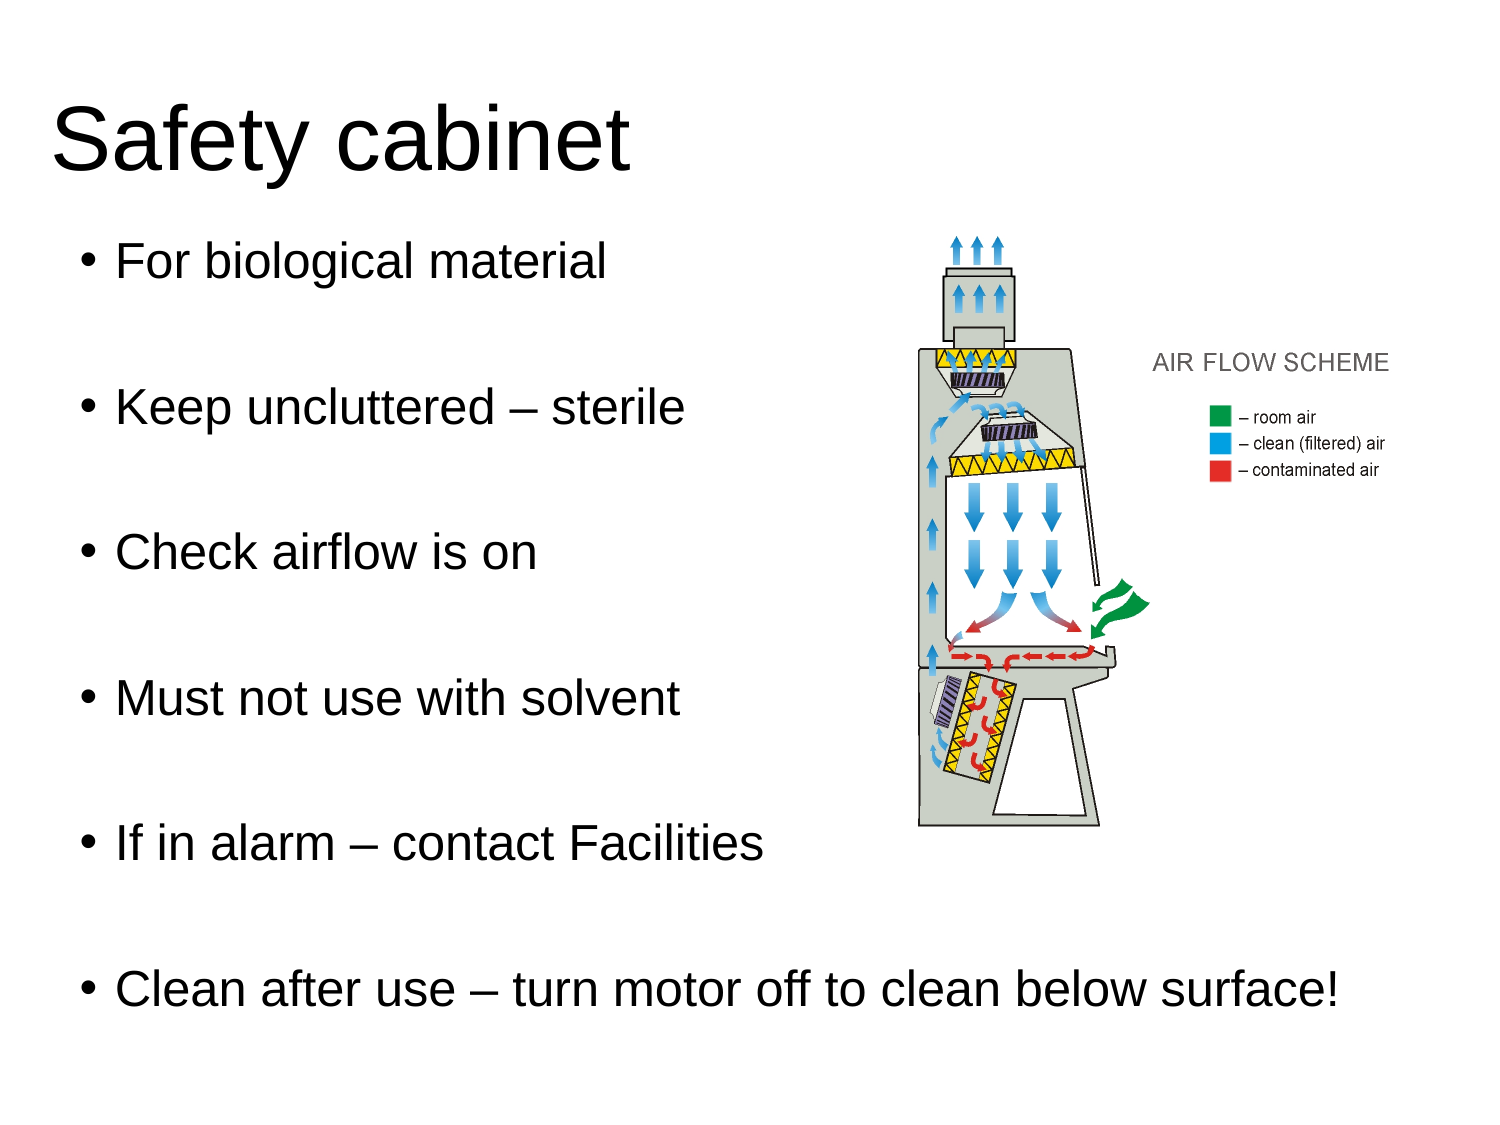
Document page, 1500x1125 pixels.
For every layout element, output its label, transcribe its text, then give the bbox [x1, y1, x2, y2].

text_box For biological material Keep uncluttered – sterile Check airflow is on Must not use with solvent If in alarm – contact Facilities Clean after use – turn motor off to clean below surface! [64, 227, 1359, 1047]
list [815, 209, 1461, 855]
title Safety cabinet [35, 31, 1330, 250]
